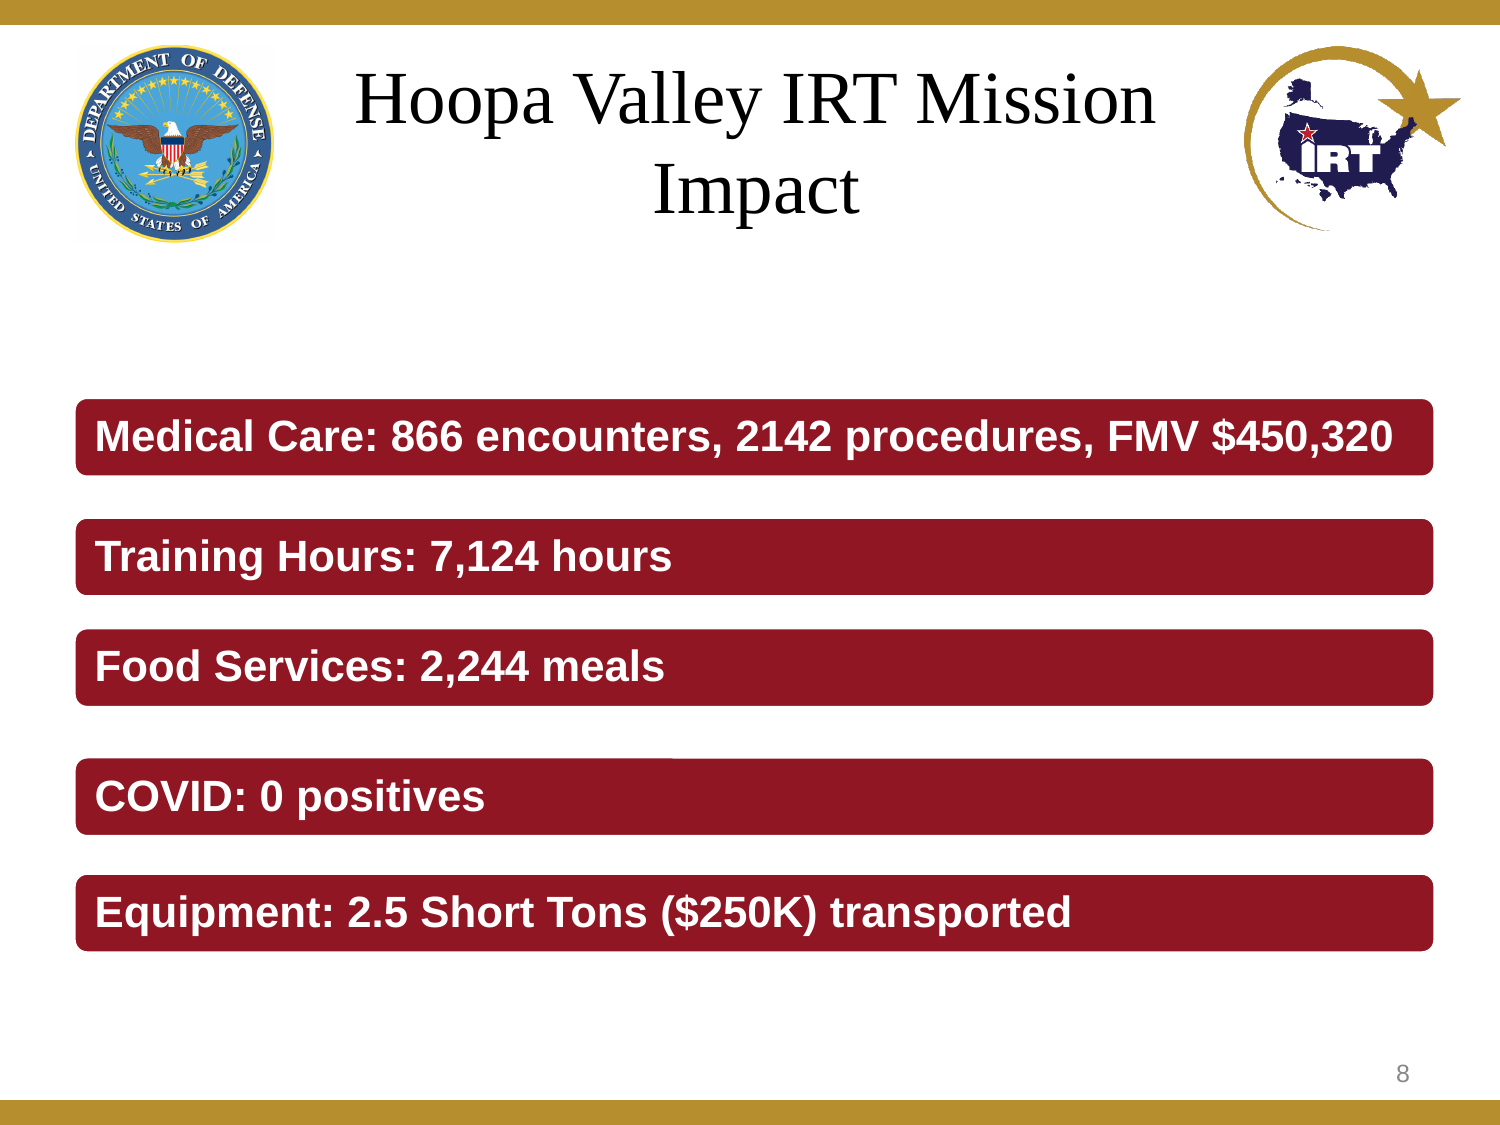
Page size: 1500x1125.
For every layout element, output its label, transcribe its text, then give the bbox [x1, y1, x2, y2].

picture [75, 45, 275, 244]
title Hoopa Valley IRT Mission Impact [249, 45, 1263, 233]
slide_number 8 [1074, 1042, 1425, 1103]
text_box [73, 373, 1436, 954]
picture [1263, 46, 1461, 231]
